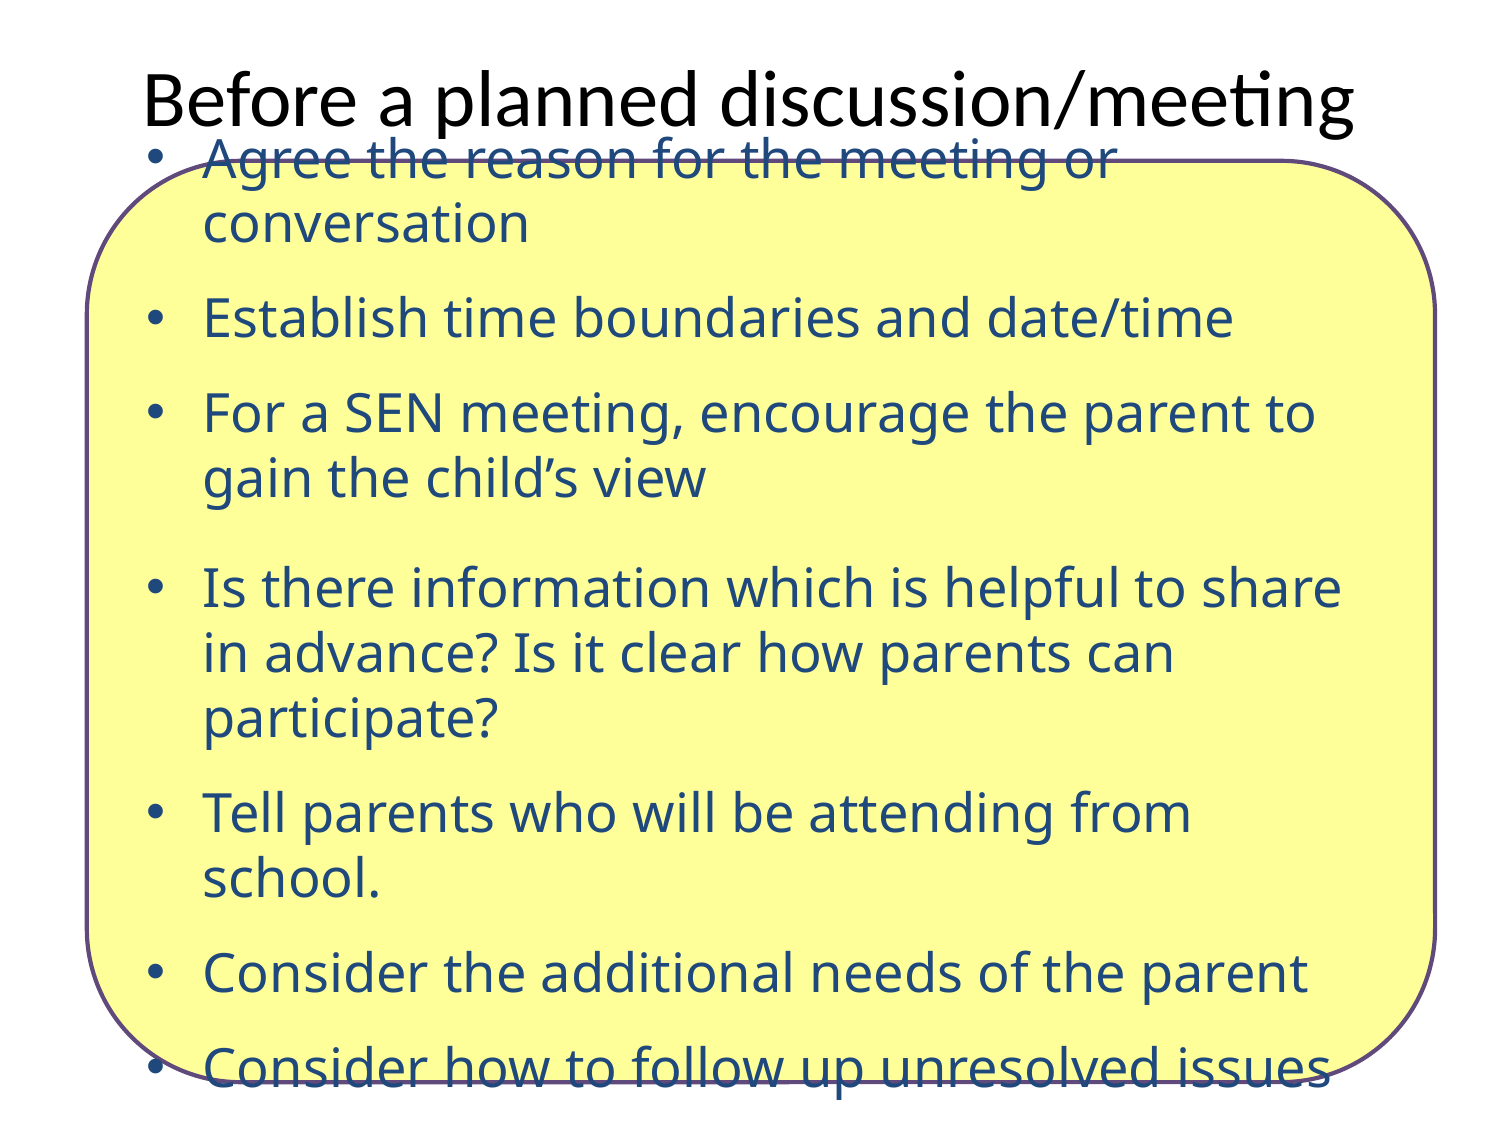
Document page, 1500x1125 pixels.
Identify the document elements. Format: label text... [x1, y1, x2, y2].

text_box Agree the reason for the meeting or conversation Establish time boundaries and date/time For a SEN meeting, encourage the parent to gain the child’s view Is there information which is helpful to share in advance? Is it clear how parents can participate? Tell parents who will be attending from school. Consider the additional needs of the parent Consider how to follow up unresolved issues [84, 188, 1438, 1085]
title Before a planned discussion/meeting [75, 0, 1425, 188]
